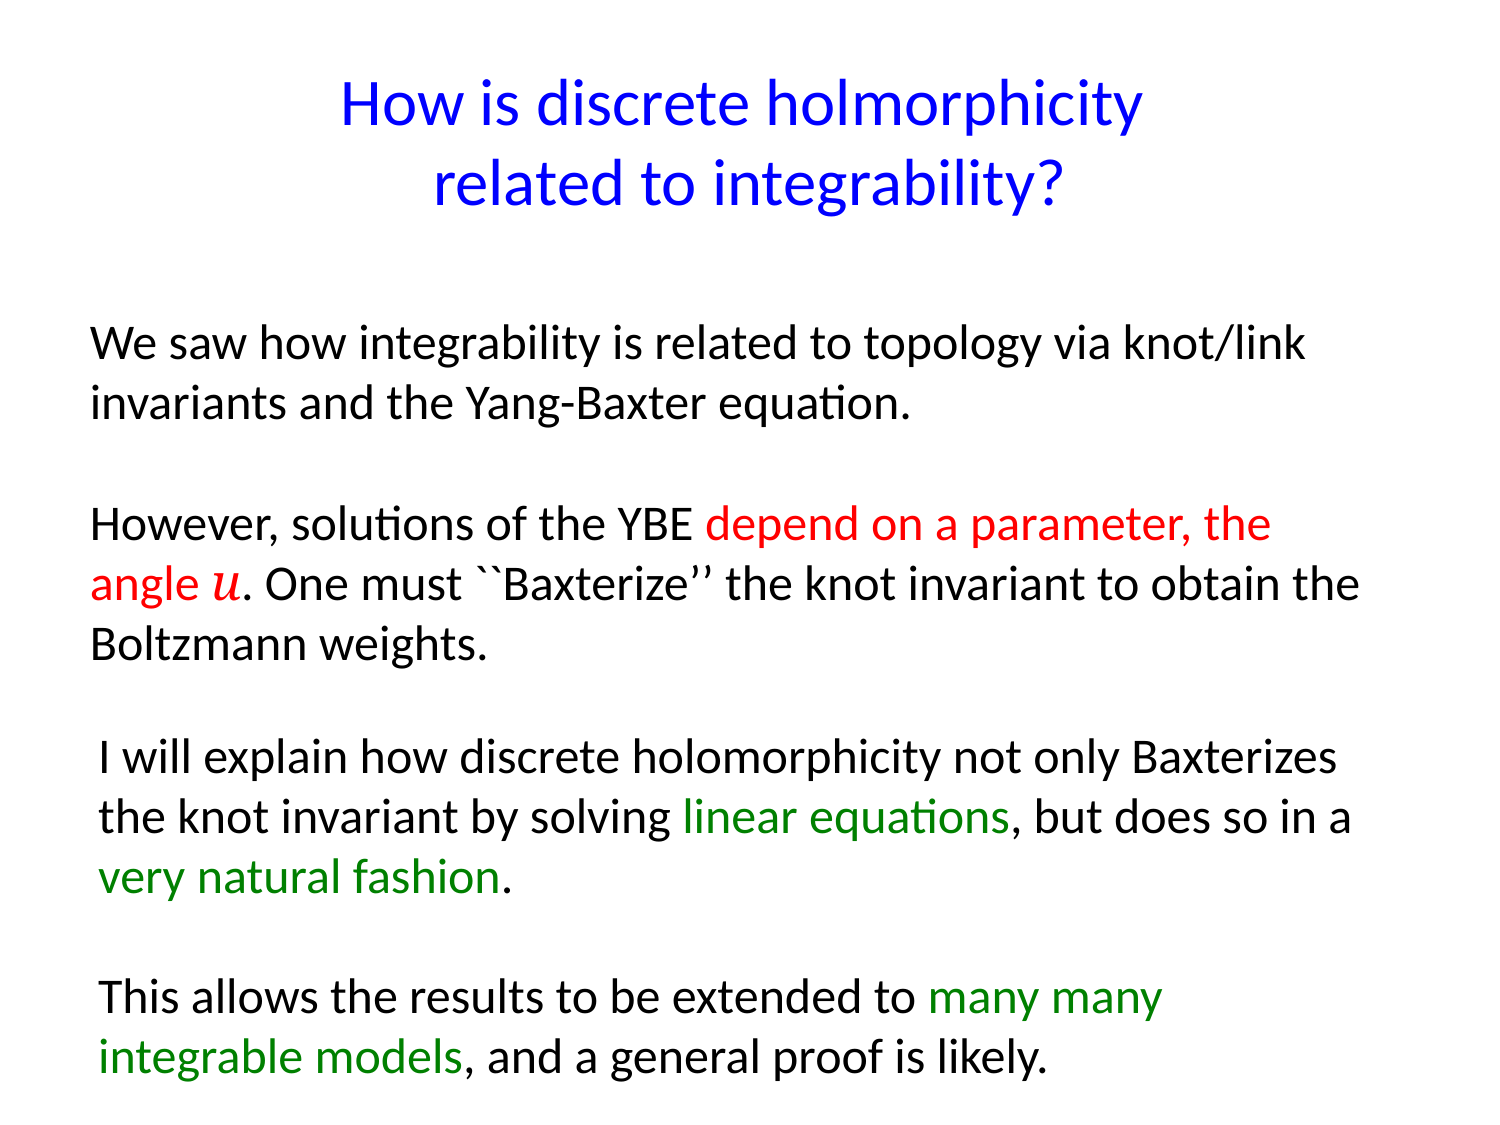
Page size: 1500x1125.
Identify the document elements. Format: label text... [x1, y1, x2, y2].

text_box We saw how integrability is related to topology via knot/link invariants and the Yang-Baxter equation. [74, 302, 1380, 437]
text_box However, solutions of the YBE depend on a parameter, the angle u. One must ``Baxterize’’ the knot invariant to obtain the Boltzmann weights. [74, 483, 1380, 678]
title How is discrete holmorphicity related to integrability? [75, 45, 1425, 233]
text_box I will explain how discrete holomorphicity not only Baxterizes the knot invariant by solving linear equations, but does so in a very natural fashion. This allows the results to be extended to many many integrable models, and a general proof is likely. [83, 716, 1388, 1092]
